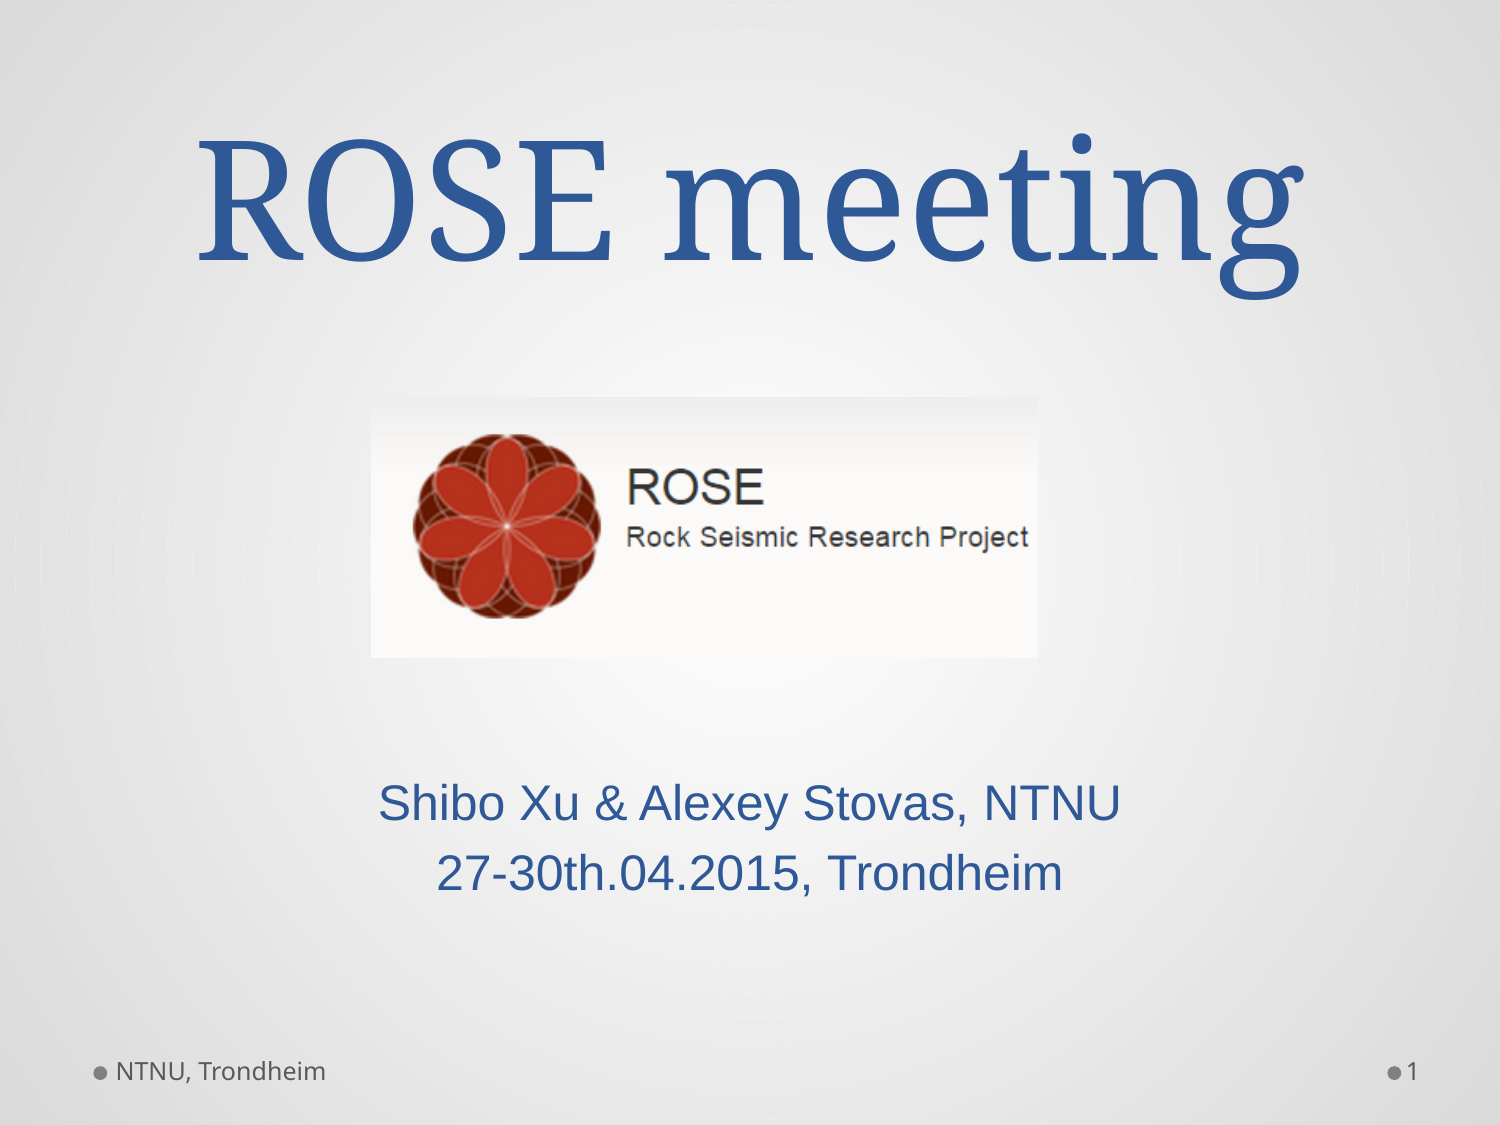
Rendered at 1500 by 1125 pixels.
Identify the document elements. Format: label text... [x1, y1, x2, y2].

slide_number 1 [1401, 1042, 1494, 1103]
subtitle Shibo Xu & Alexey Stovas, NTNU 27-30th.04.2015, Trondheim [209, 763, 1291, 1035]
picture [371, 396, 1038, 659]
footer NTNU, Trondheim [108, 1042, 576, 1103]
title ROSE meeting [106, 3, 1394, 301]
